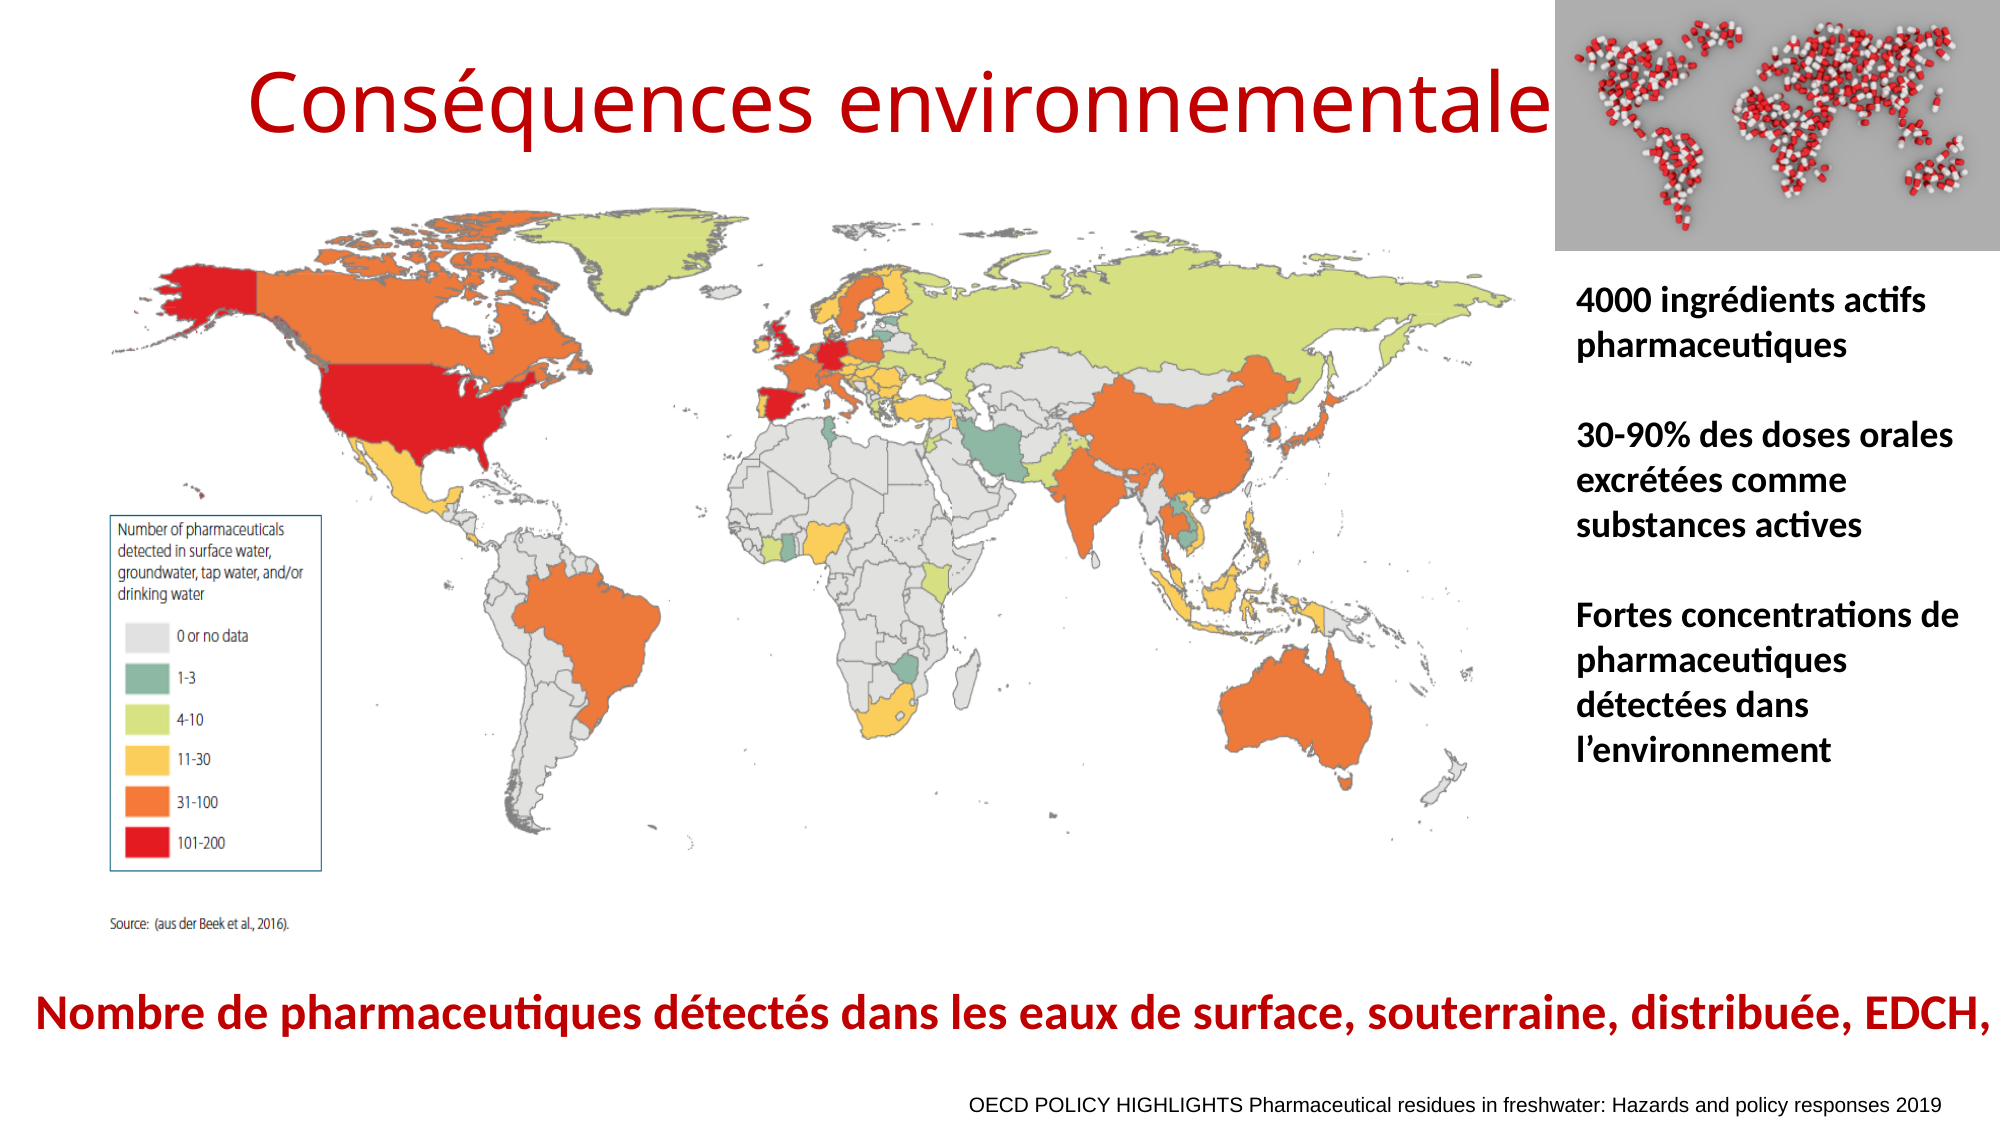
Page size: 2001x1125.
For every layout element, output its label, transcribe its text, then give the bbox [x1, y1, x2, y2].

text_box Conséquences environnementales [231, 41, 1555, 157]
picture [1555, 0, 2000, 251]
text_box 4000 ingrédients actifs pharmaceutiques 30-90% des doses orales excrétées comme substances actives Fortes concentrations de pharmaceutiques détectées dans l’environnement [1561, 267, 2000, 778]
text_box OECD POLICY HIGHLIGHTS Pharmaceutical residues in freshwater: Hazards and policy responses 2019 [954, 1084, 2000, 1125]
text_box Nombre de pharmaceutiques détectés dans les eaux de surface, souterraine, distribuée, EDCH, [20, 972, 2000, 1047]
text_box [60, 174, 1536, 947]
